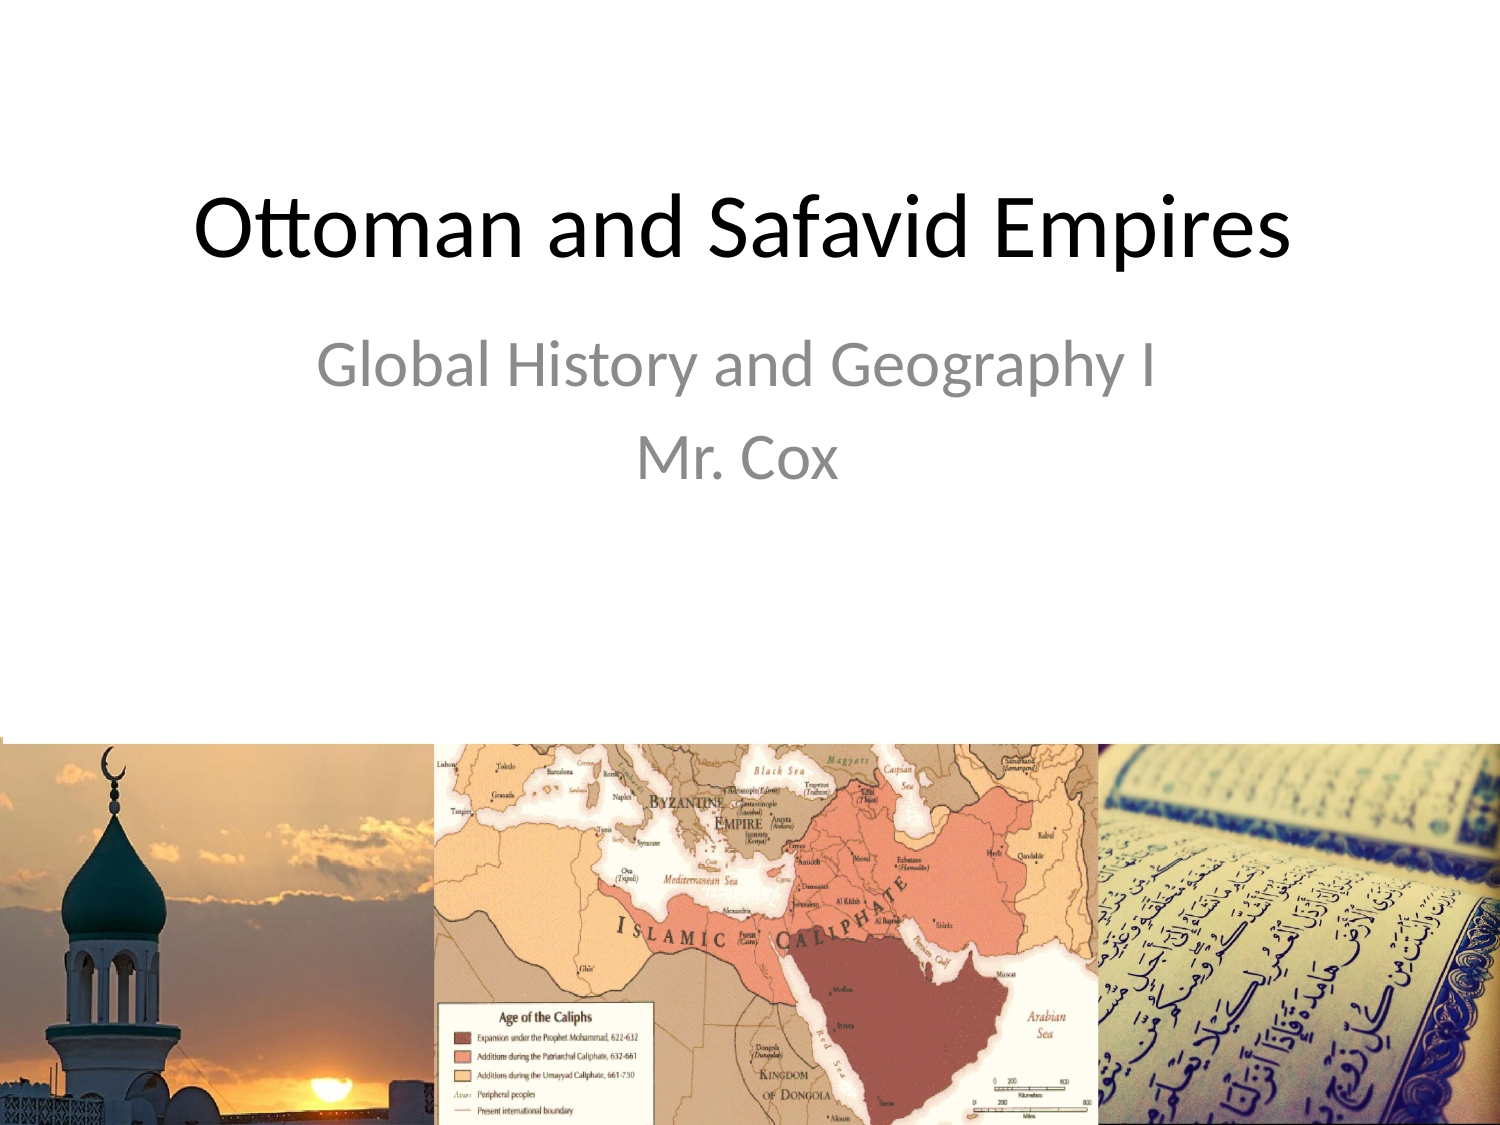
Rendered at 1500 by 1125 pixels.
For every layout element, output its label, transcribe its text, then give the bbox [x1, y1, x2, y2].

subtitle Global History and Geography I Mr. Cox [212, 312, 1263, 600]
title Ottoman and Safavid Empires [50, 99, 1438, 342]
picture [0, 0, 1500, 1125]
